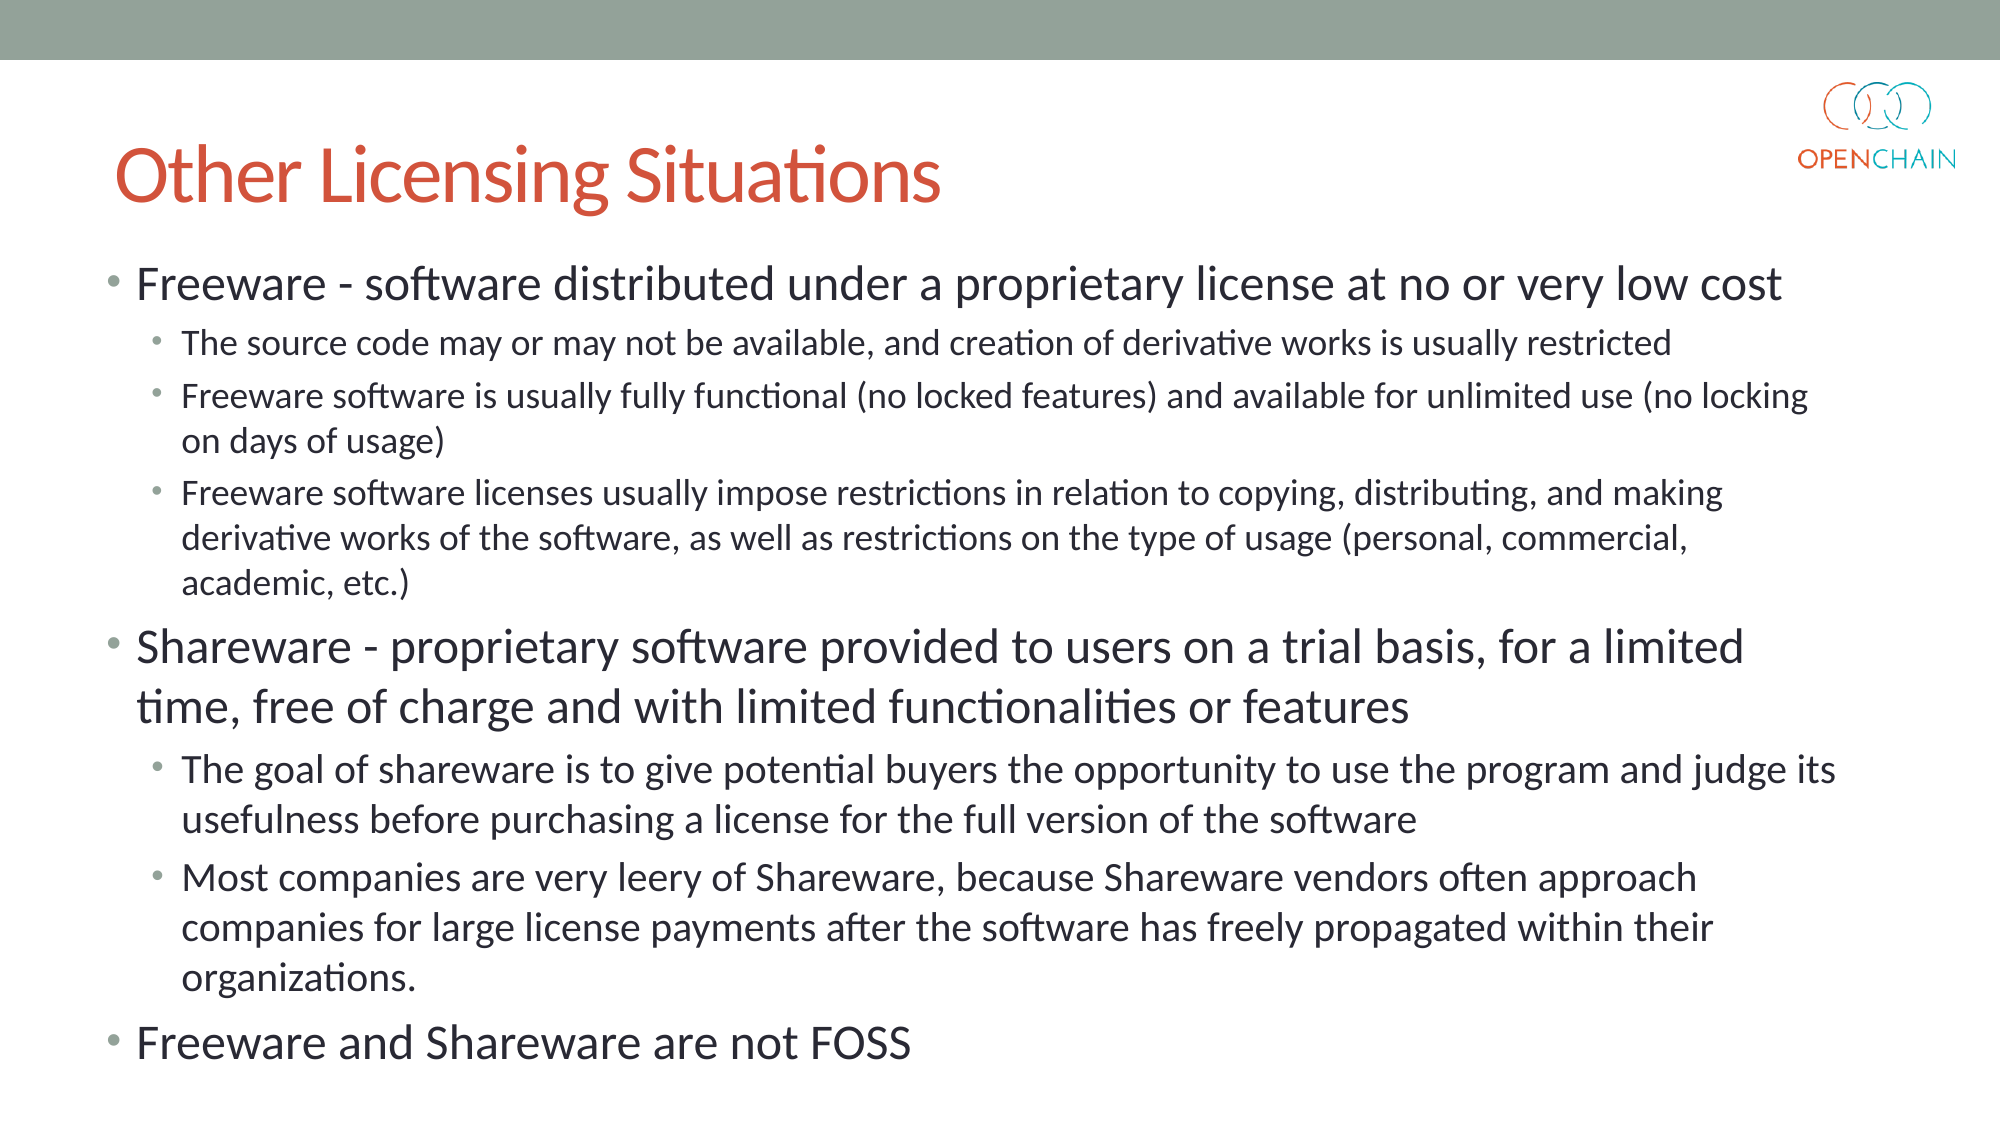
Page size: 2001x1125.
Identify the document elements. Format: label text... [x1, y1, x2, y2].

title Other Licensing Situations [99, 87, 1900, 250]
list Freeware - software distributed under a proprietary license at no or very low cost The source code may or may not be available, and creation of derivative works is usually restricted Freeware software is usually fully functional (no locked features) and available for unlimited use (no locking on days of usage) Freeware software licenses usually impose restrictions in relation to copying, distributing, and making derivative works of the software, as well as restrictions on the type of usage (personal, commercial, academic, etc.) Shareware - proprietary software provided to users on a trial basis, for a limited time, free of charge and with limited functionalities or features The goal of shareware is to give potential buyers the opportunity to use the program and judge its usefulness before purchasing a license for the full version of the software Most companies are very leery of Shareware, because Shareware vendors often approach companies for large license payments after the software has freely propagated within their organizations. Freeware and Shareware are not FOSS [91, 243, 1863, 1093]
picture [1798, 82, 1955, 169]
